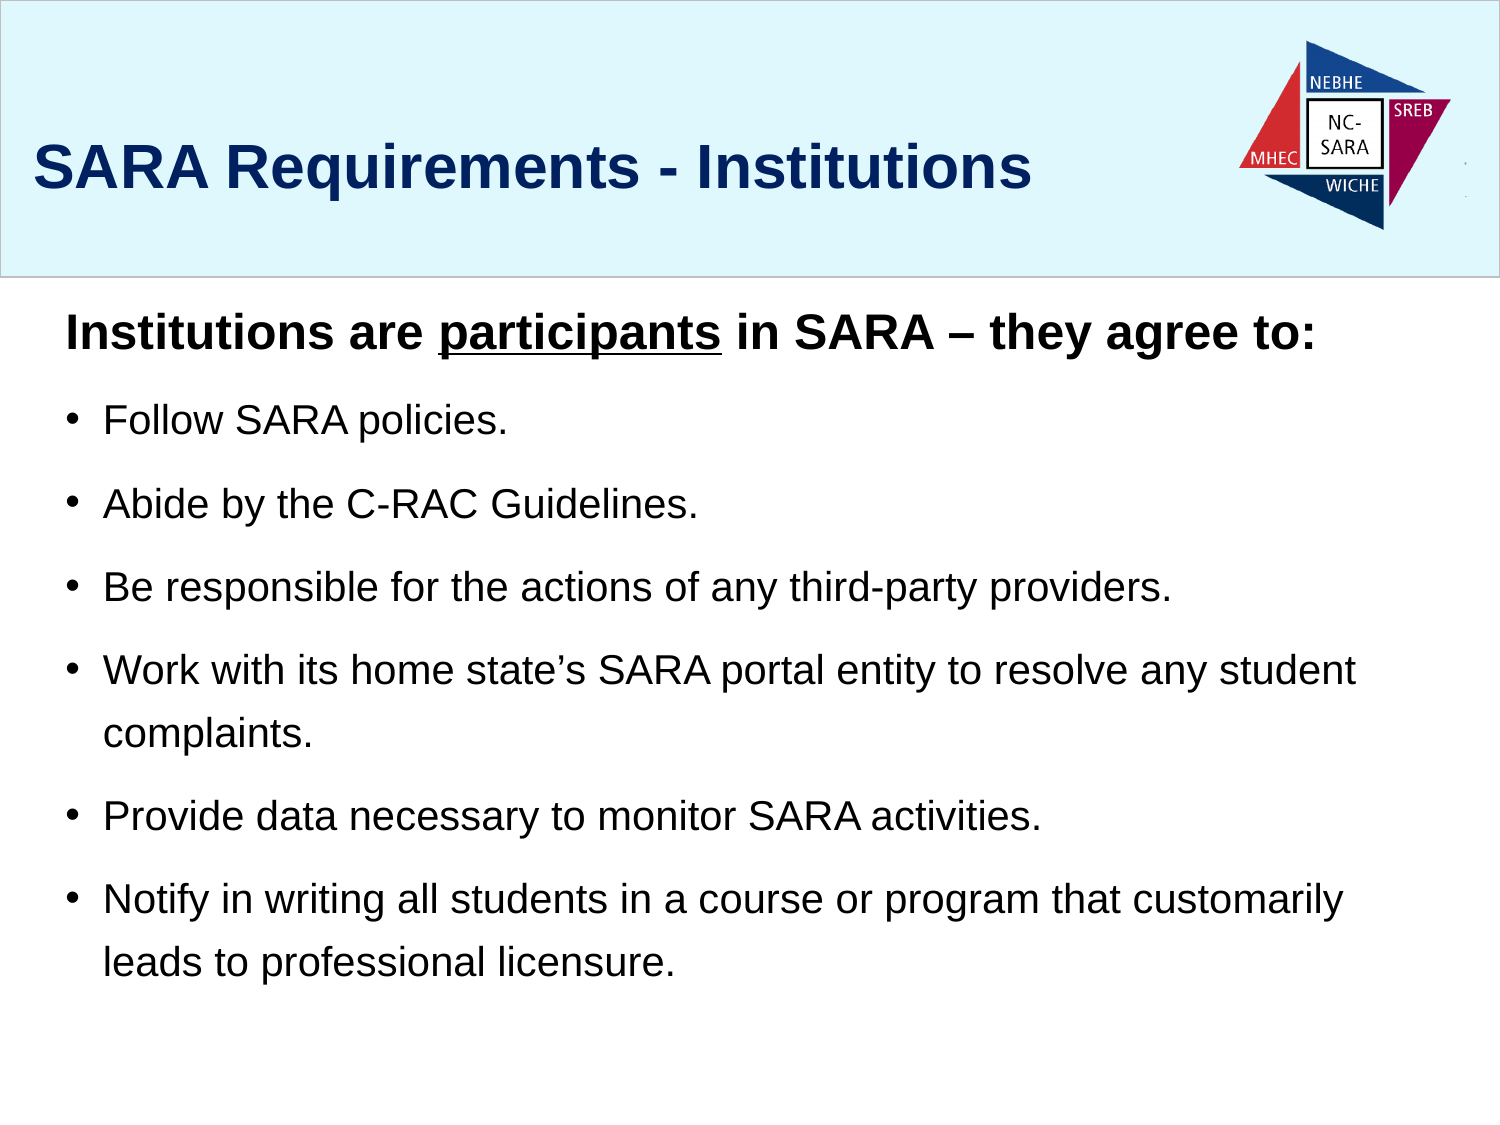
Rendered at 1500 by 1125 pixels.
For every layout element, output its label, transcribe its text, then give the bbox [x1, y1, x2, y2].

list Institutions are participants in SARA – they agree to: Follow SARA policies. Abide by the C-RAC Guidelines. Be responsible for the actions of any third-party providers. Work with its home state’s SARA portal entity to resolve any student complaints. Provide data necessary to monitor SARA activities. Notify in writing all students in a course or program that customarily leads to professional licensure. [50, 277, 1454, 1066]
picture [1218, 19, 1467, 253]
title SARA Requirements - Institutions [18, 59, 1252, 278]
